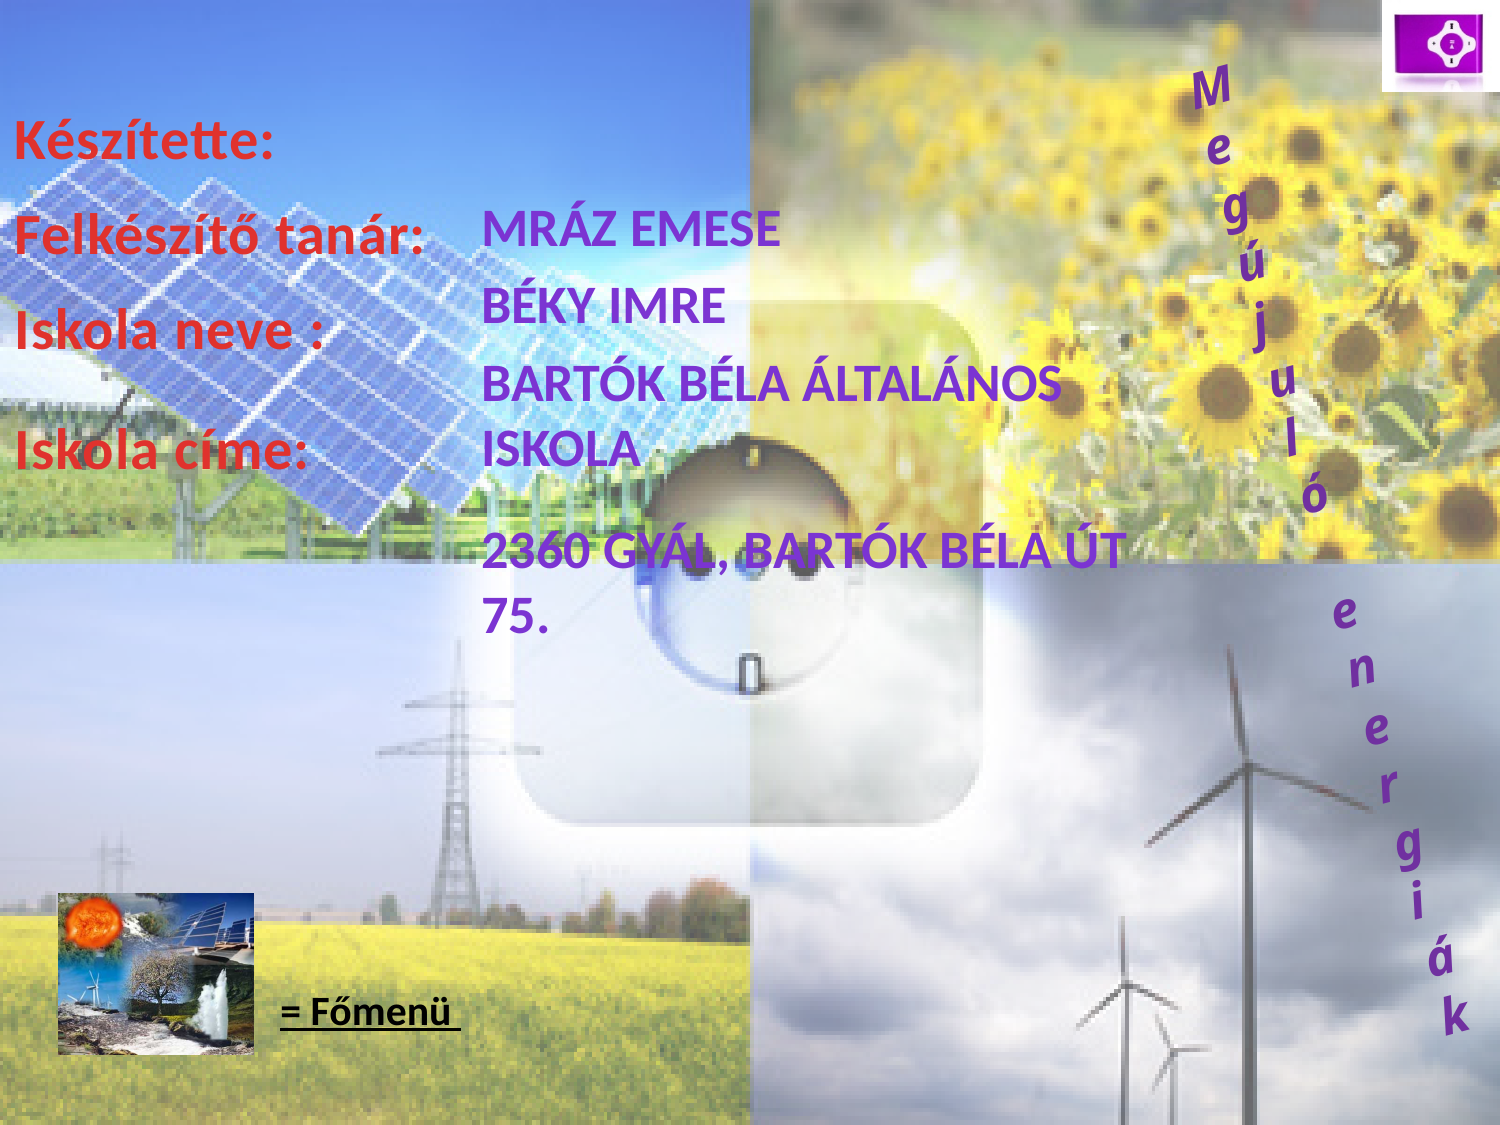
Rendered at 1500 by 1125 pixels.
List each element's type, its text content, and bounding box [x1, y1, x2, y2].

text_box Készítette: Felkészítő tanár: Iskola neve : Iskola címe: [0, 93, 504, 489]
picture [57, 892, 254, 1055]
text_box Megújuló energiák [1165, 46, 1486, 1082]
text_box Mráz Emese Béky Imre Bartók Béla Általános Iskola 2360 Gyál, Bartók Béla út 75. [466, 184, 1217, 697]
picture [1381, 0, 1500, 93]
text_box = Főmenü [265, 975, 573, 1041]
